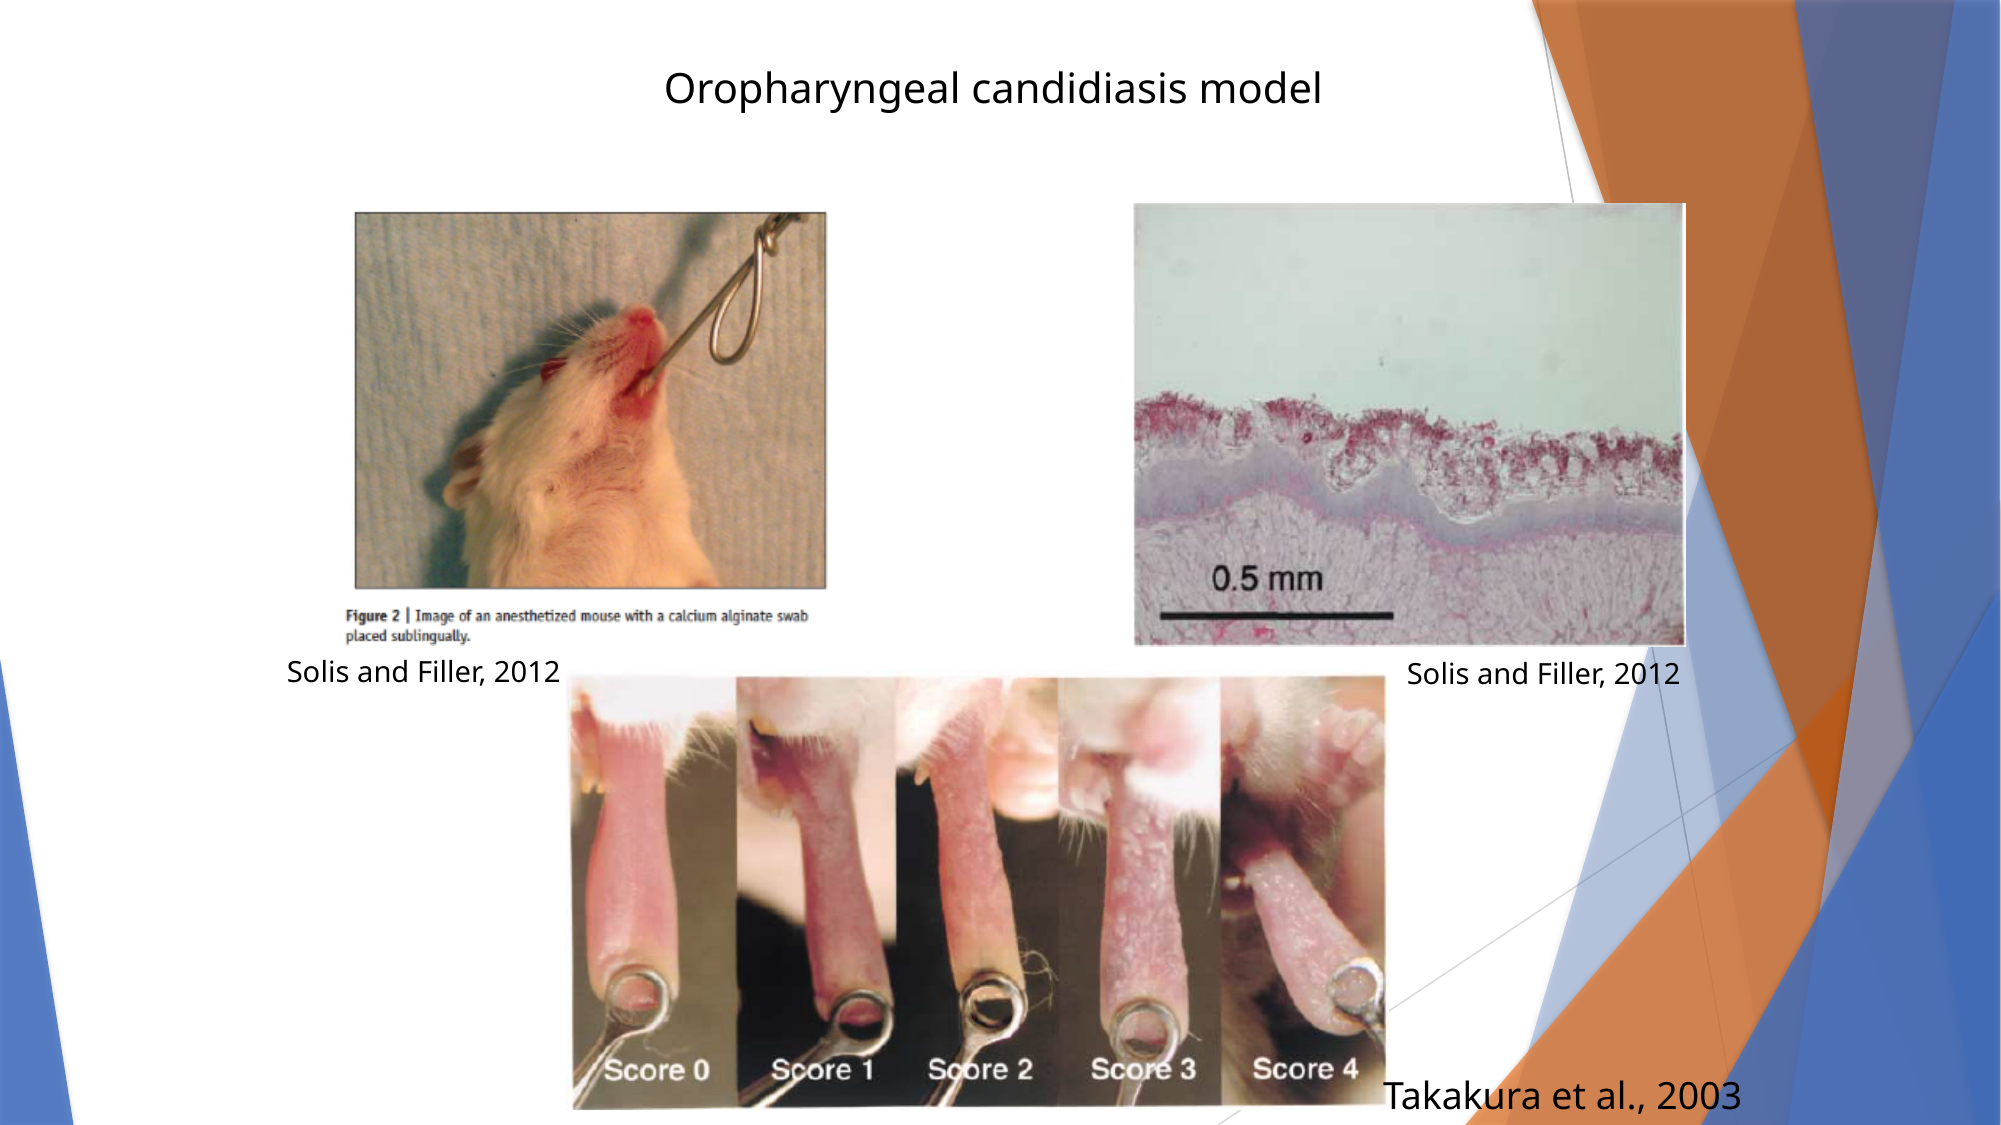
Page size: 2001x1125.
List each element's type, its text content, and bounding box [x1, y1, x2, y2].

text_box Solis and Filler, 2012 [272, 646, 576, 696]
text_box Solis and Filler, 2012 [1392, 647, 1696, 698]
text_box Oropharyngeal candidiasis model [266, 30, 1721, 143]
picture [1133, 203, 1686, 647]
picture [327, 203, 837, 646]
text_box Takakura et al., 2003 [1368, 1064, 1758, 1125]
picture [564, 667, 1390, 1111]
